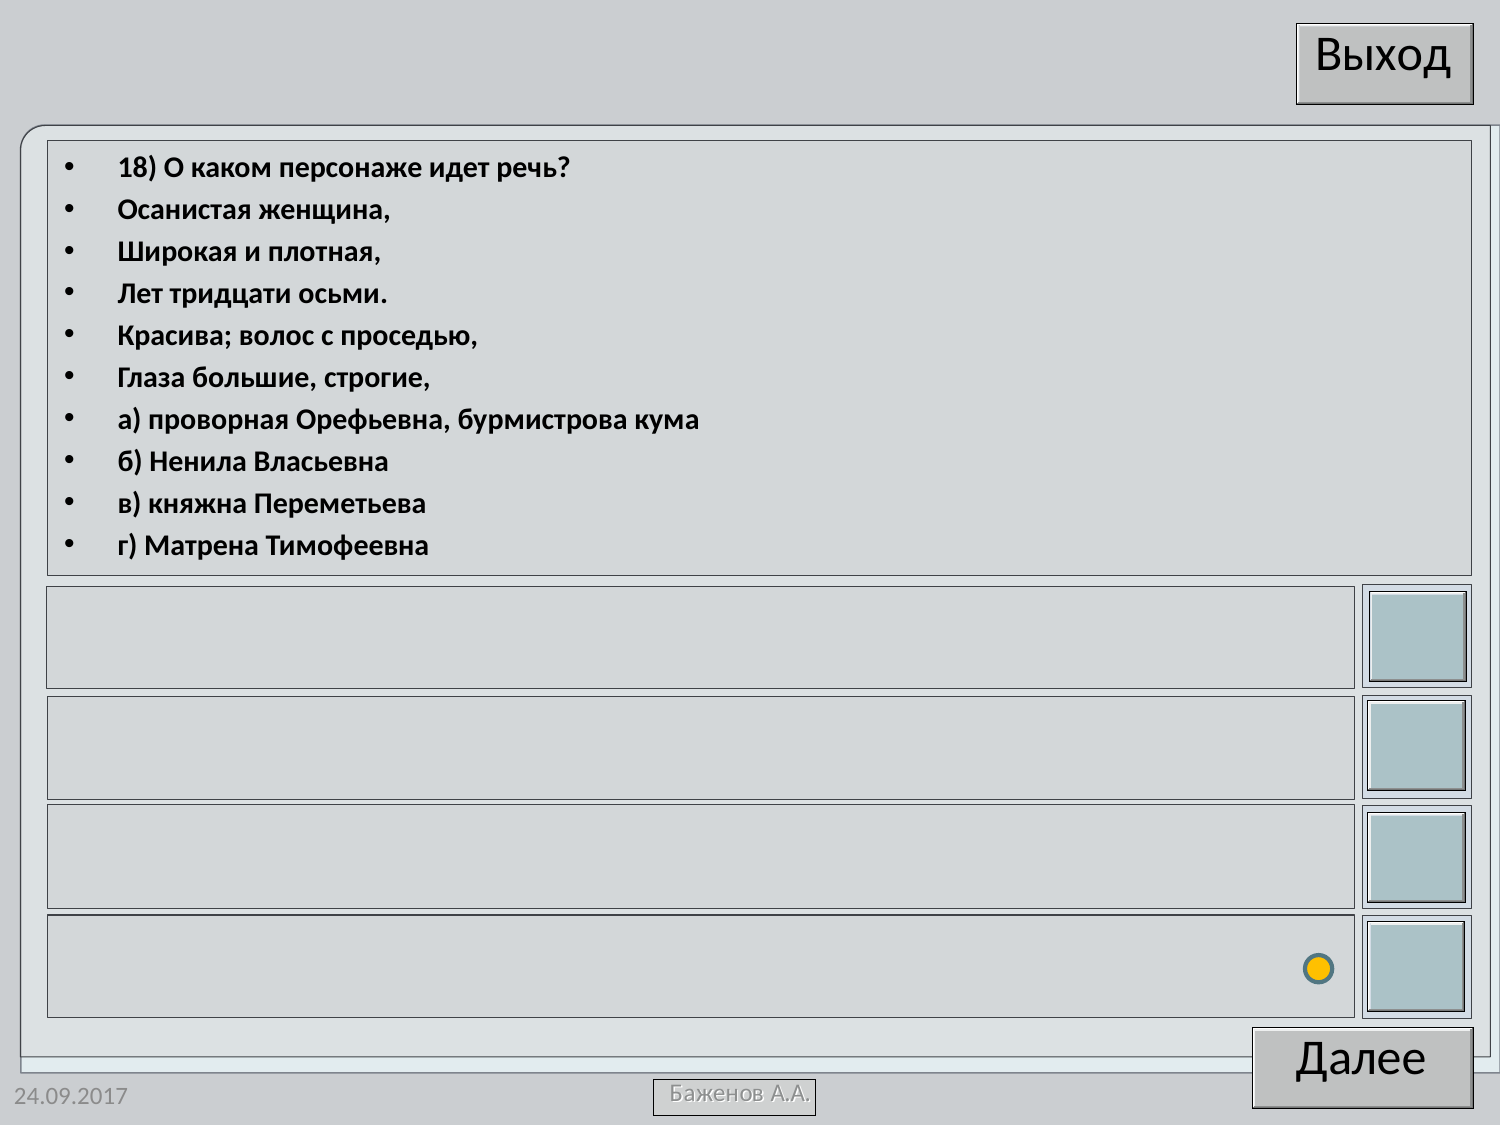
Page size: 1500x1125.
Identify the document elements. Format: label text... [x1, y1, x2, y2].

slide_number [0, 1065, 174, 1125]
list 18) О каком персонаже идет речь? Осанистая женщина, Широкая и плотная, Лет тридцати осьми. Красива; волос с проседью, Глаза большие, строгие, а) проворная Орефьевна, бурмистрова кума б) Ненила Власьевна в) княжна Переметьева г) Матрена Тимофеевна [49, 140, 1469, 576]
